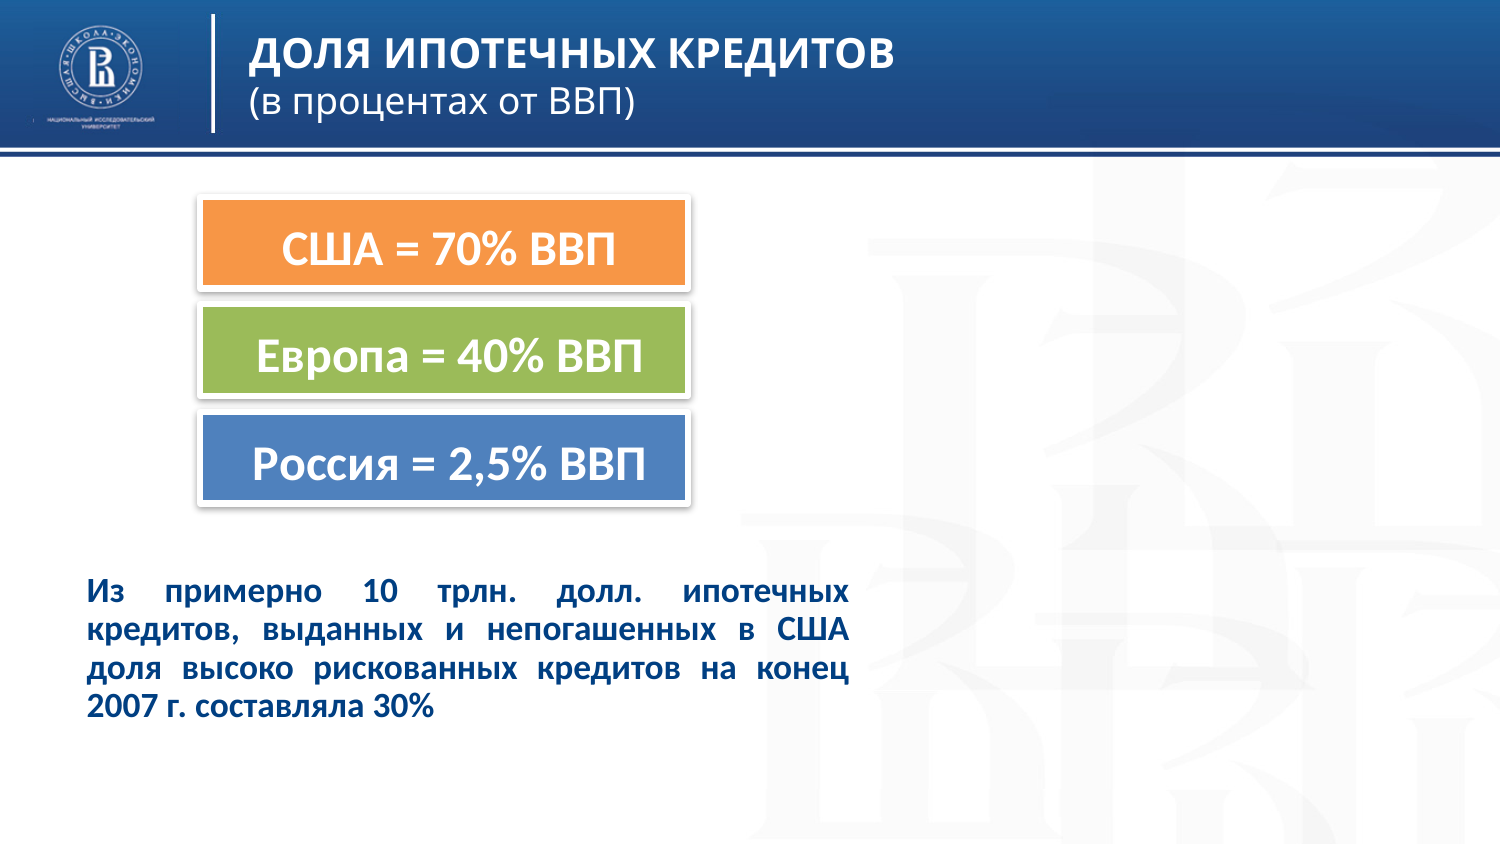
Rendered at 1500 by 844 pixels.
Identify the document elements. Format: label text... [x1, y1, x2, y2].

text_box Из примерно 10 трлн. долл. ипотечных кредитов, выданных и непогашенных в США доля высоко рискованных кредитов на конец 2007 г. составляла 30% [71, 564, 865, 733]
text_box ДОЛЯ ИПОТЕЧНЫХ КРЕДИТОВ (в процентах от ВВП) [234, 48, 1418, 100]
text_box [199, 196, 689, 289]
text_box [199, 411, 689, 504]
picture [0, 0, 1500, 844]
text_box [199, 304, 689, 397]
